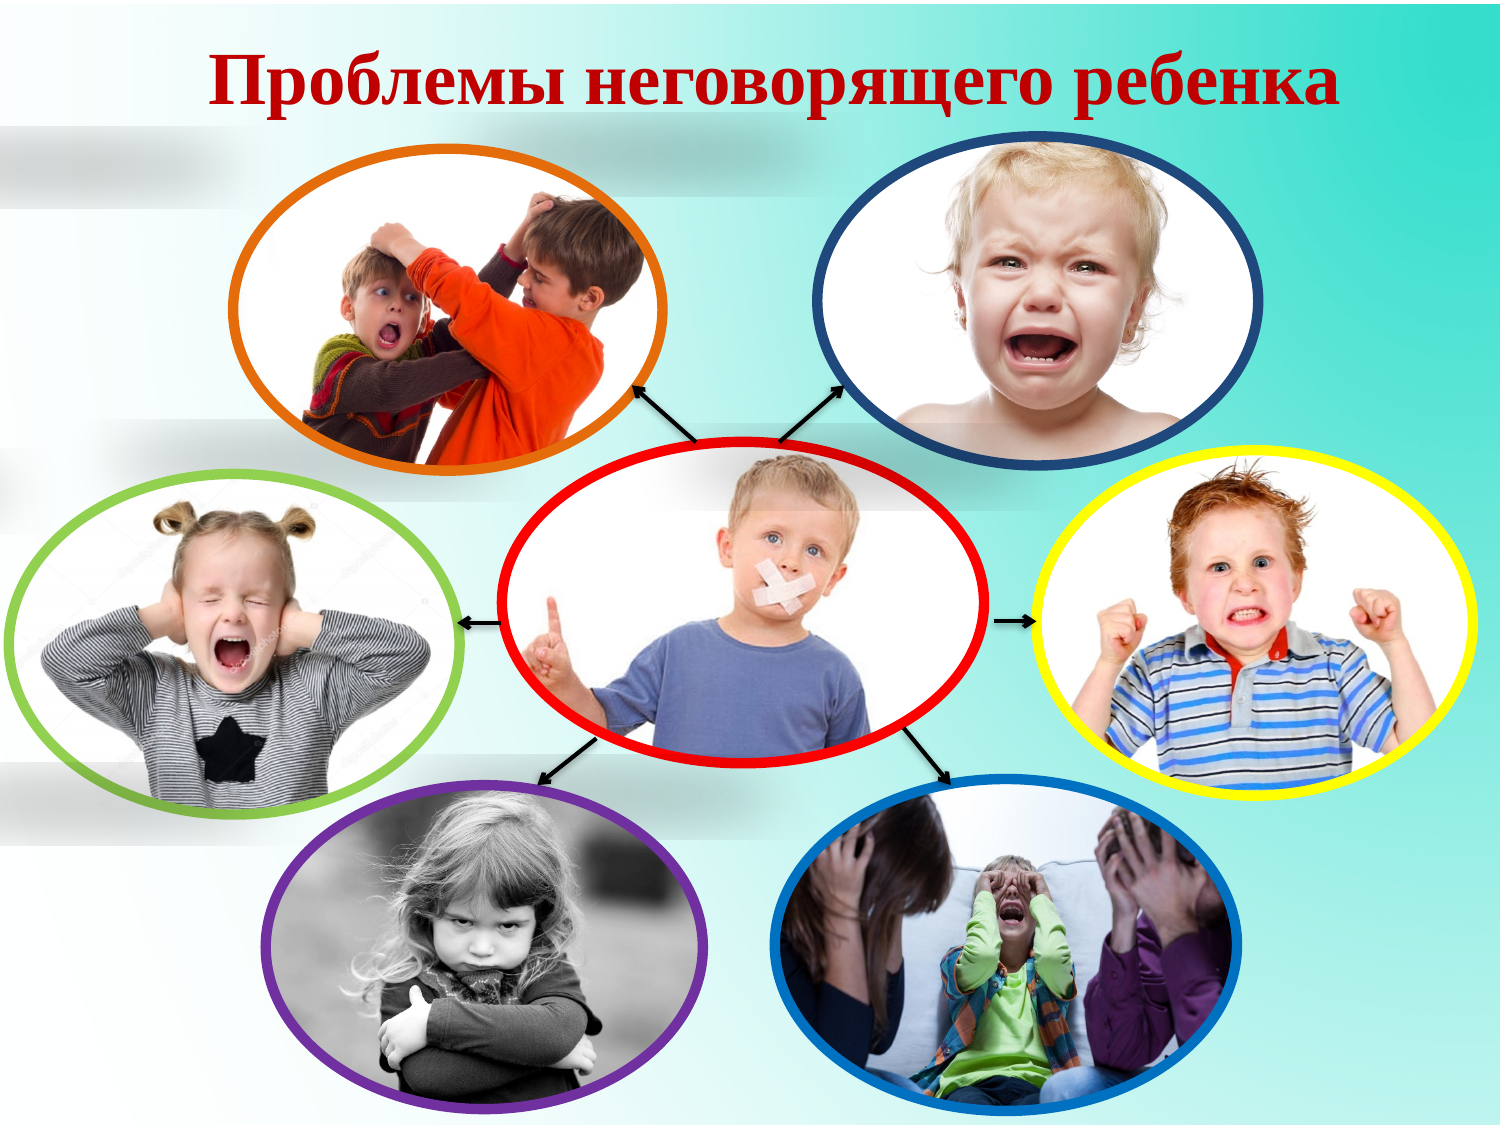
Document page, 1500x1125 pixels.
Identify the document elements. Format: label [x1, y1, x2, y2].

text_box [778, 385, 845, 443]
text_box [537, 738, 597, 786]
list [774, 778, 1238, 1112]
list [501, 441, 985, 764]
text_box [631, 385, 697, 443]
text_box [903, 727, 951, 786]
picture [0, 3, 1500, 1125]
